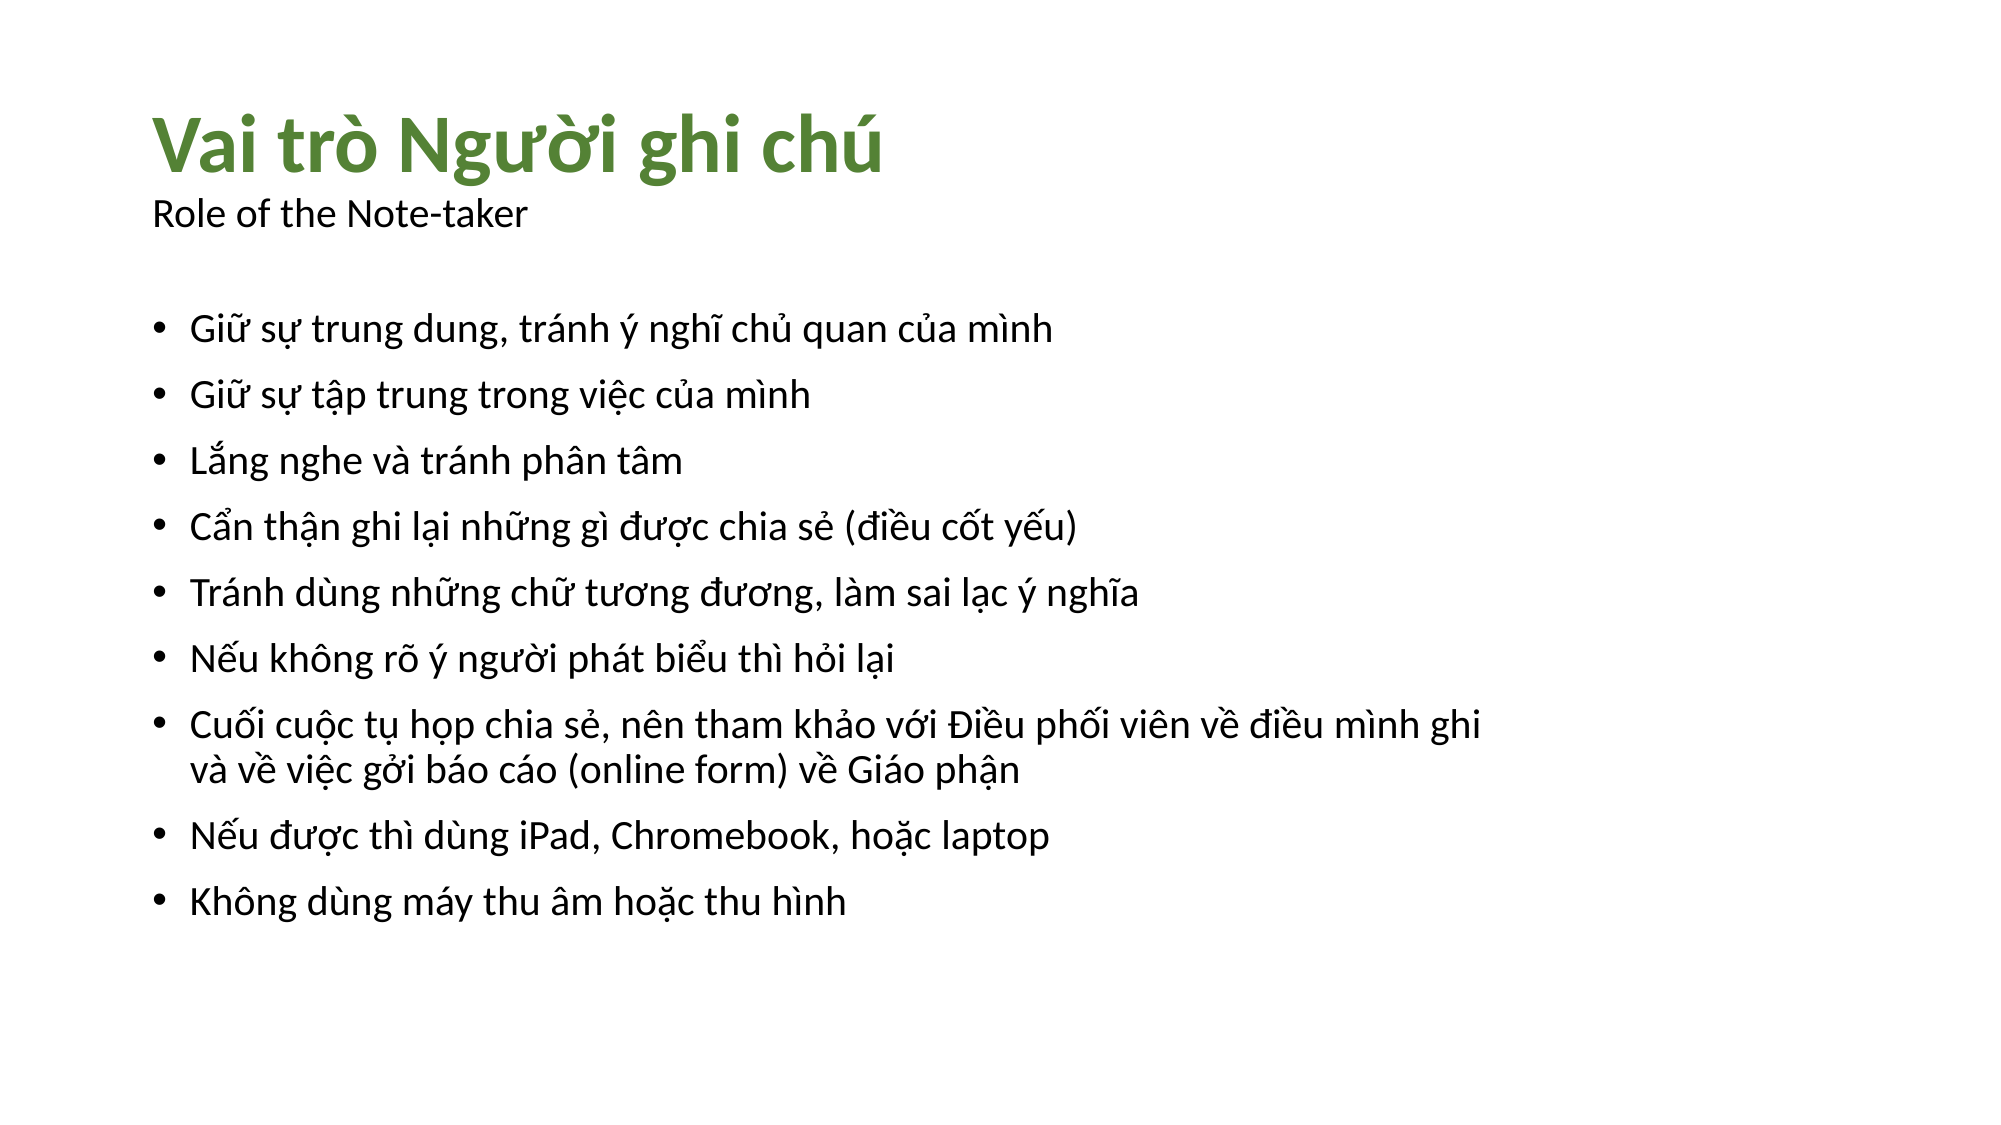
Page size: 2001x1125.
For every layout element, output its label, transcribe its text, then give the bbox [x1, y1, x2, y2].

title Vai trò Người ghi chú Role of the Note-taker [137, 59, 1863, 278]
list Giữ sự trung dung, tránh ý nghĩ chủ quan của mình Giữ sự tập trung trong việc của mình Lắng nghe và tránh phân tâm Cẩn thận ghi lại những gì được chia sẻ (điều cốt yếu) Tránh dùng những chữ tương đương, làm sai lạc ý nghĩa Nếu không rõ ý người phát biểu thì hỏi lại Cuối cuộc tụ họp chia sẻ, nên tham khảo với Điều phối viên về điều mình ghi và về việc gởi báo cáo (online form) về Giáo phận Nếu được thì dùng iPad, Chromebook, hoặc laptop Không dùng máy thu âm hoặc thu hình [137, 299, 1863, 1014]
